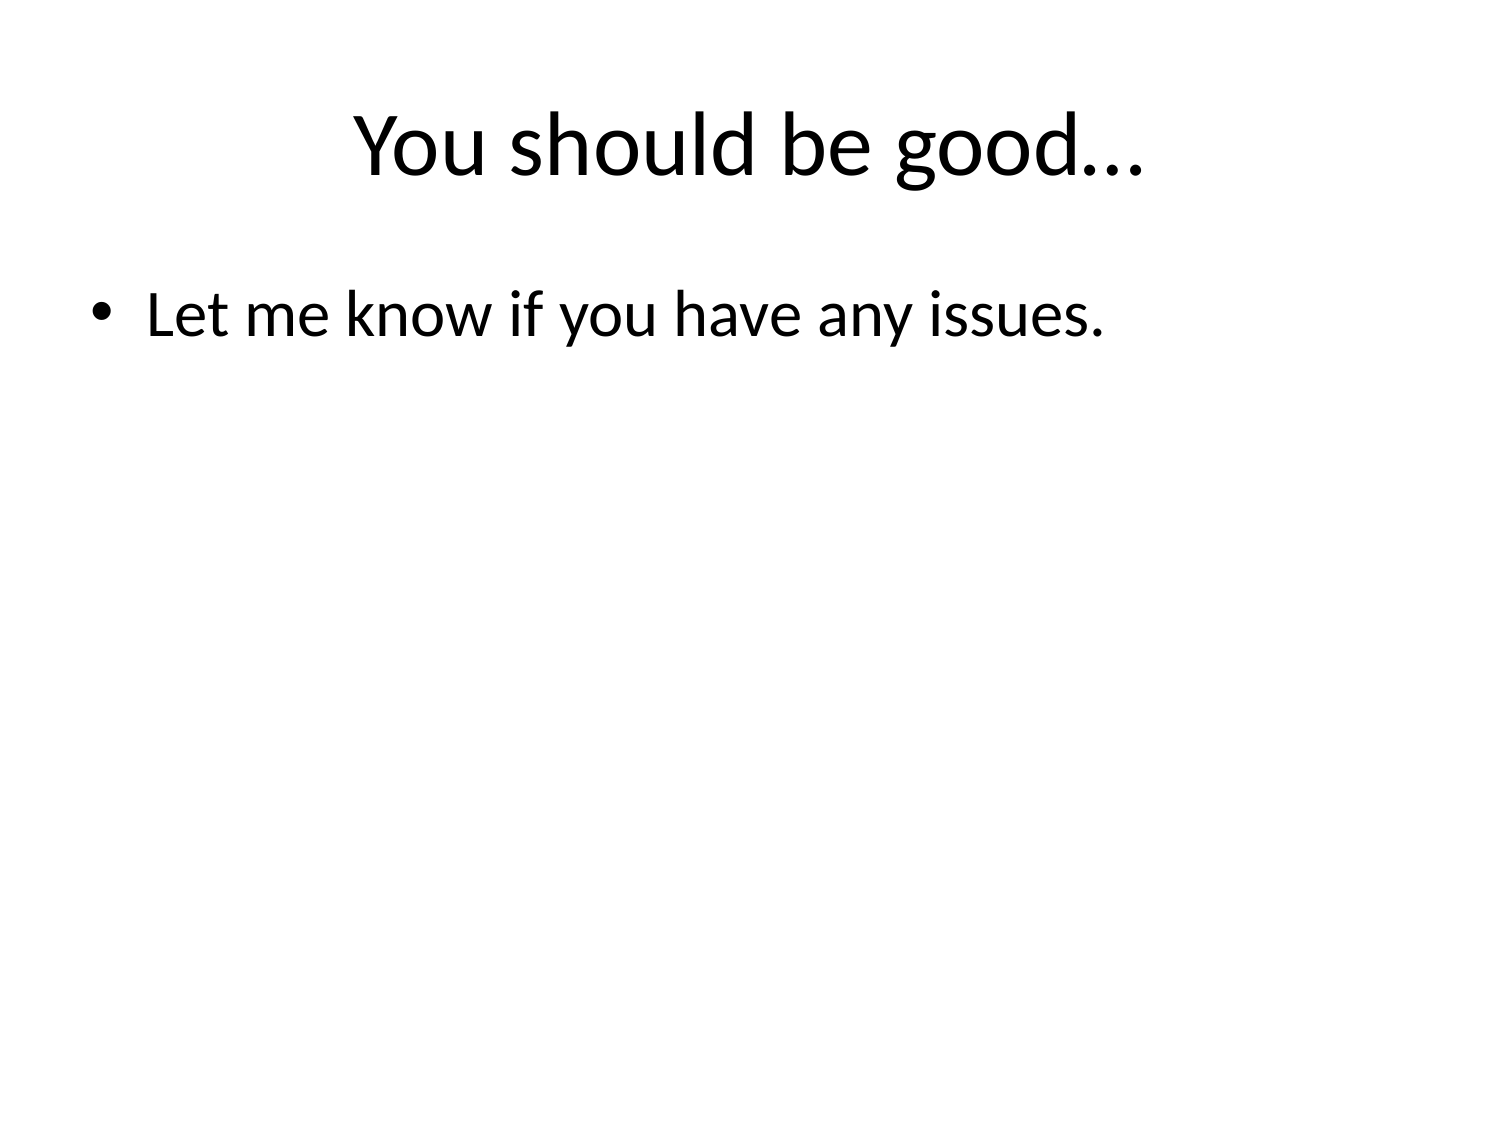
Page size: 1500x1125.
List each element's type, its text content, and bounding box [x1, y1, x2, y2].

list Let me know if you have any issues. [75, 262, 1425, 1005]
title You should be good… [75, 45, 1425, 233]
